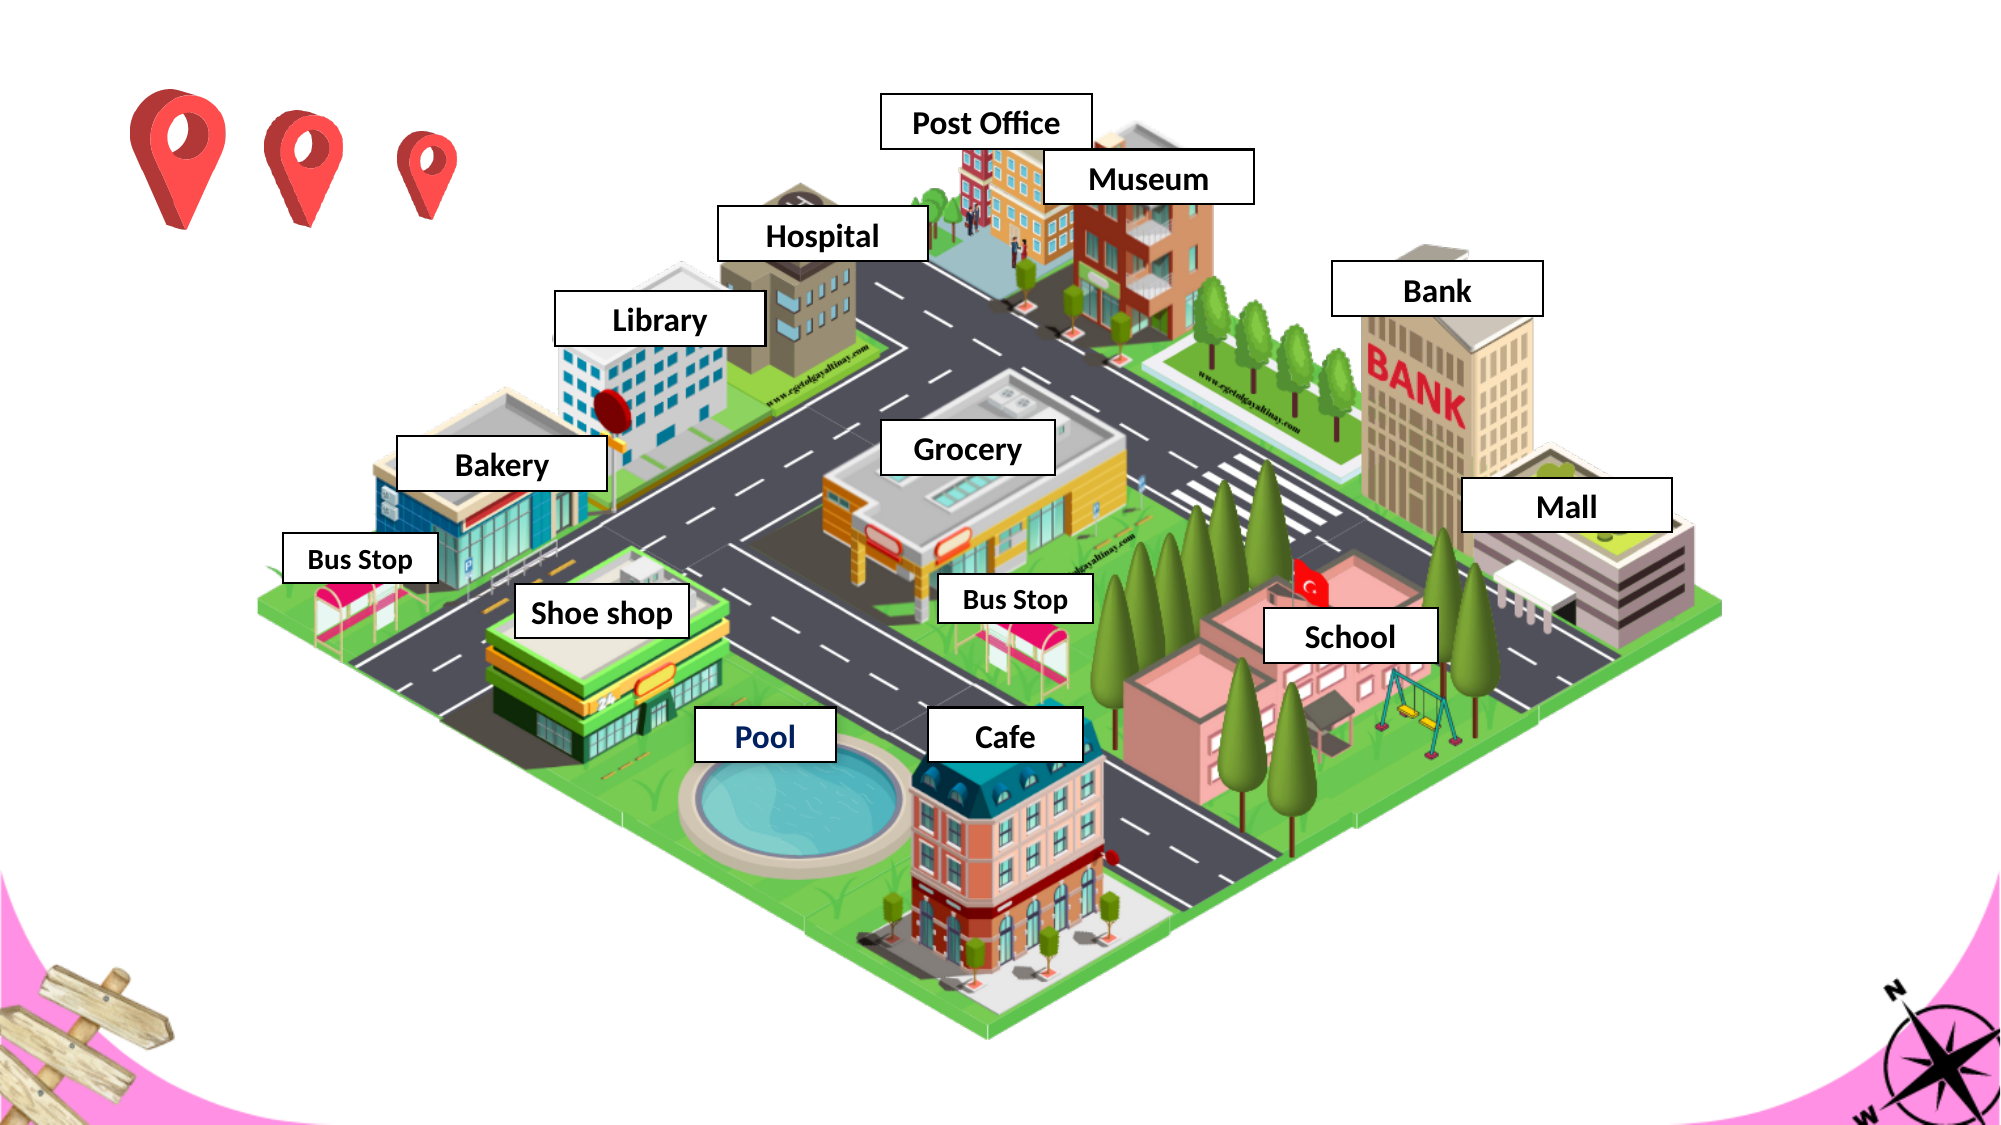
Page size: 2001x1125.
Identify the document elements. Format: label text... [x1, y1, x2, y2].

picture [0, 0, 2001, 1125]
text_box Post Office [880, 93, 1093, 102]
